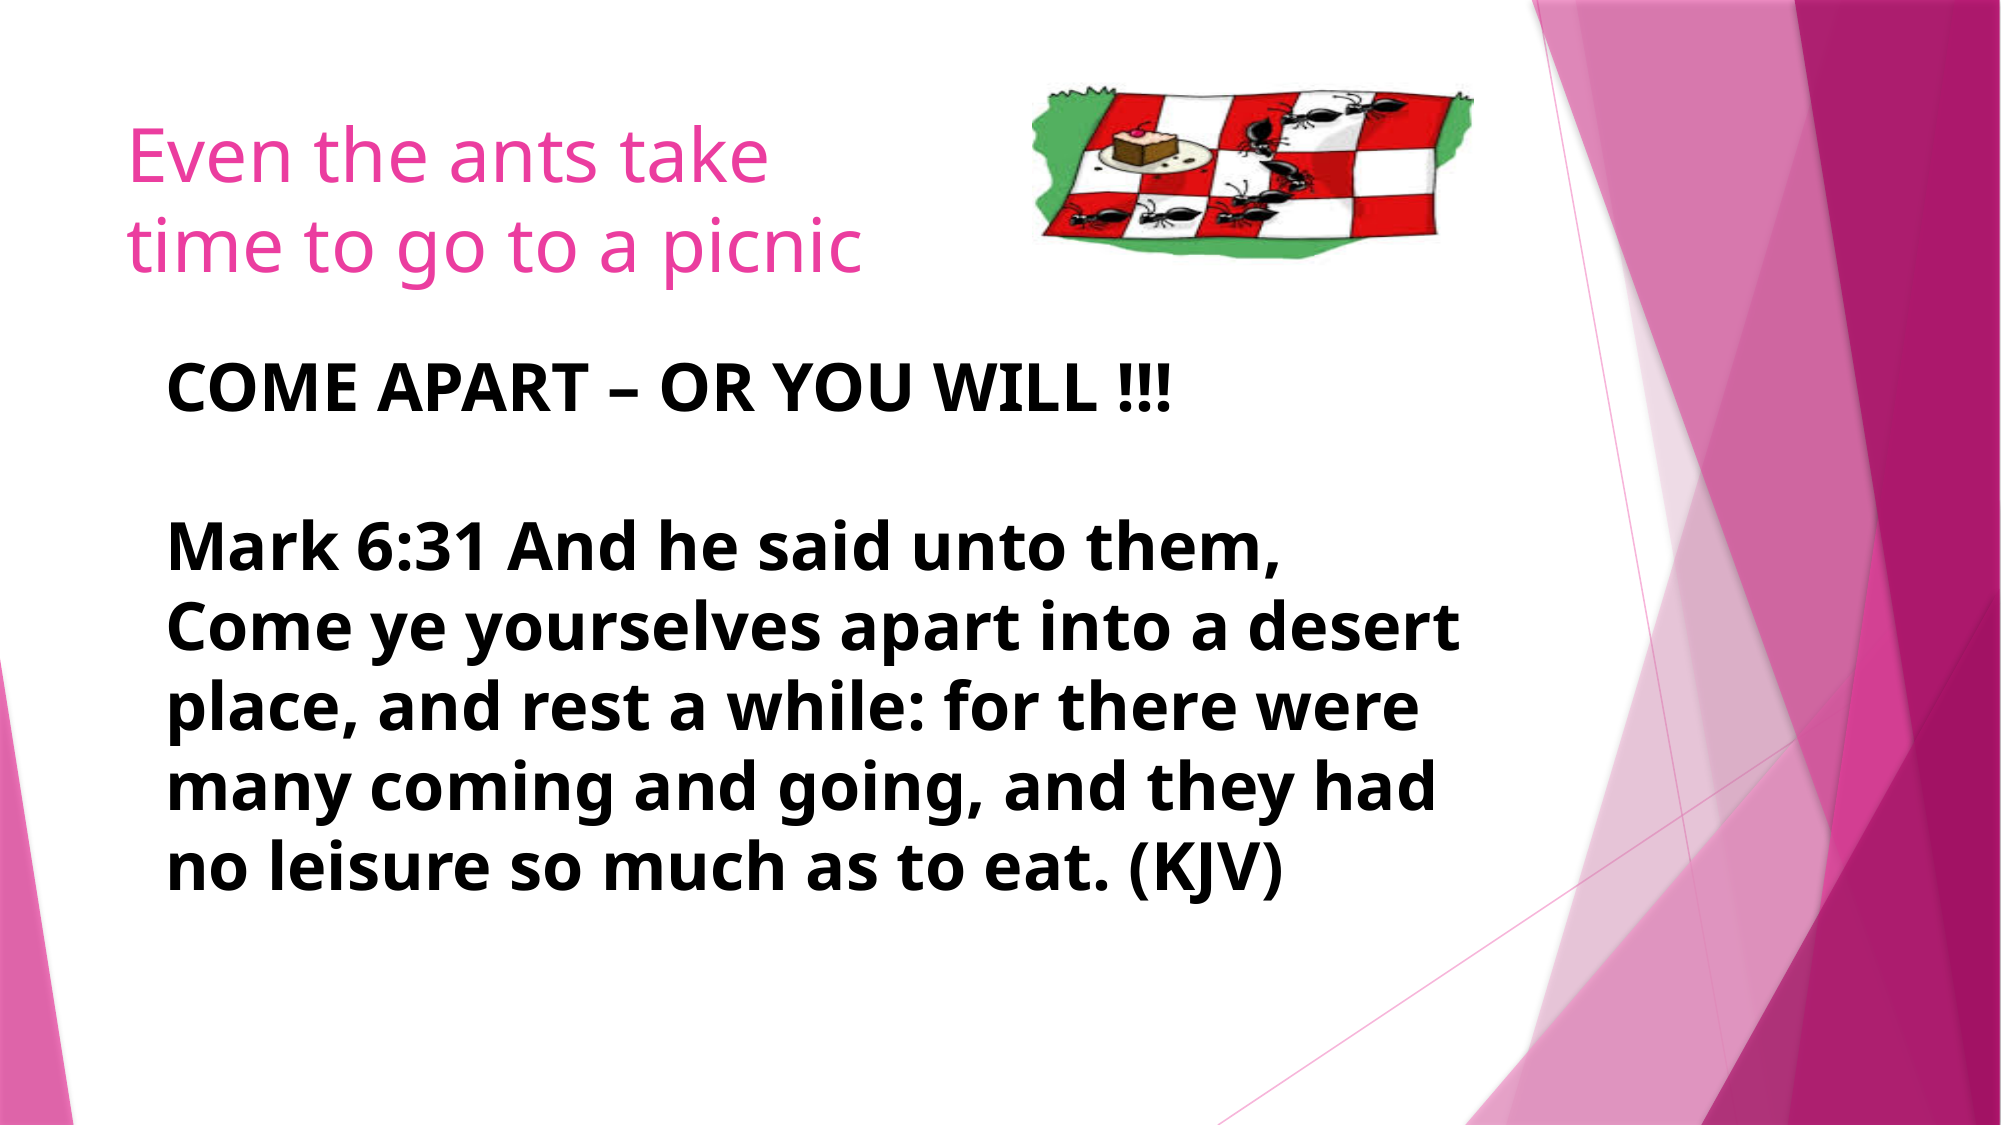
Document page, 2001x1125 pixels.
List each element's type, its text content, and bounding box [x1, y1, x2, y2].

picture [1032, 32, 1475, 318]
title Even the ants take time to go to a picnic [111, 99, 890, 317]
text_box COME APART – OR YOU WILL !!! Mark 6:31 And he said unto them, Come ye yourselves apart into a desert place, and rest a while: for there were many coming and going, and they had no leisure so much as to eat. (KJV) [150, 336, 1492, 912]
